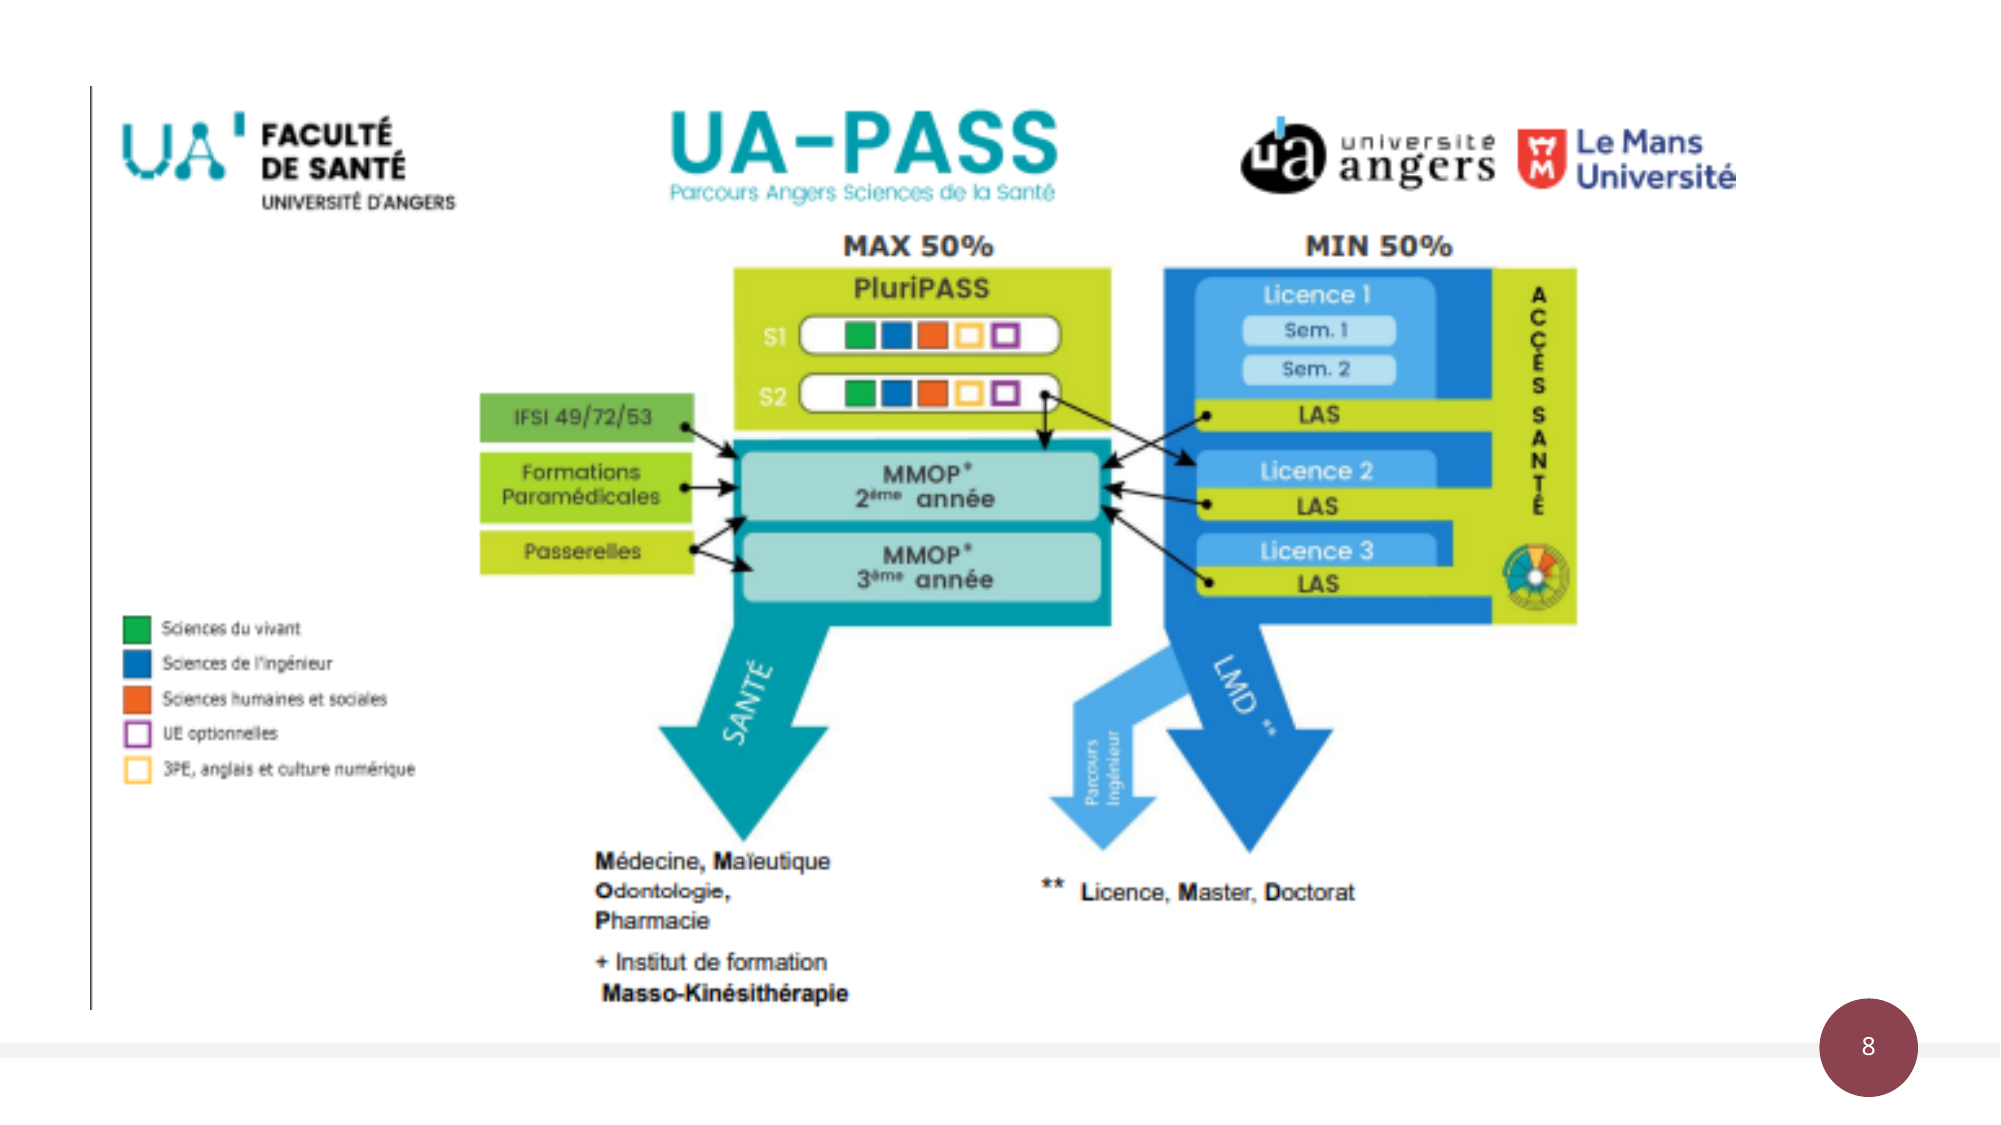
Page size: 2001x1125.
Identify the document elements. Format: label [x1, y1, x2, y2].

picture [90, 86, 1736, 1010]
